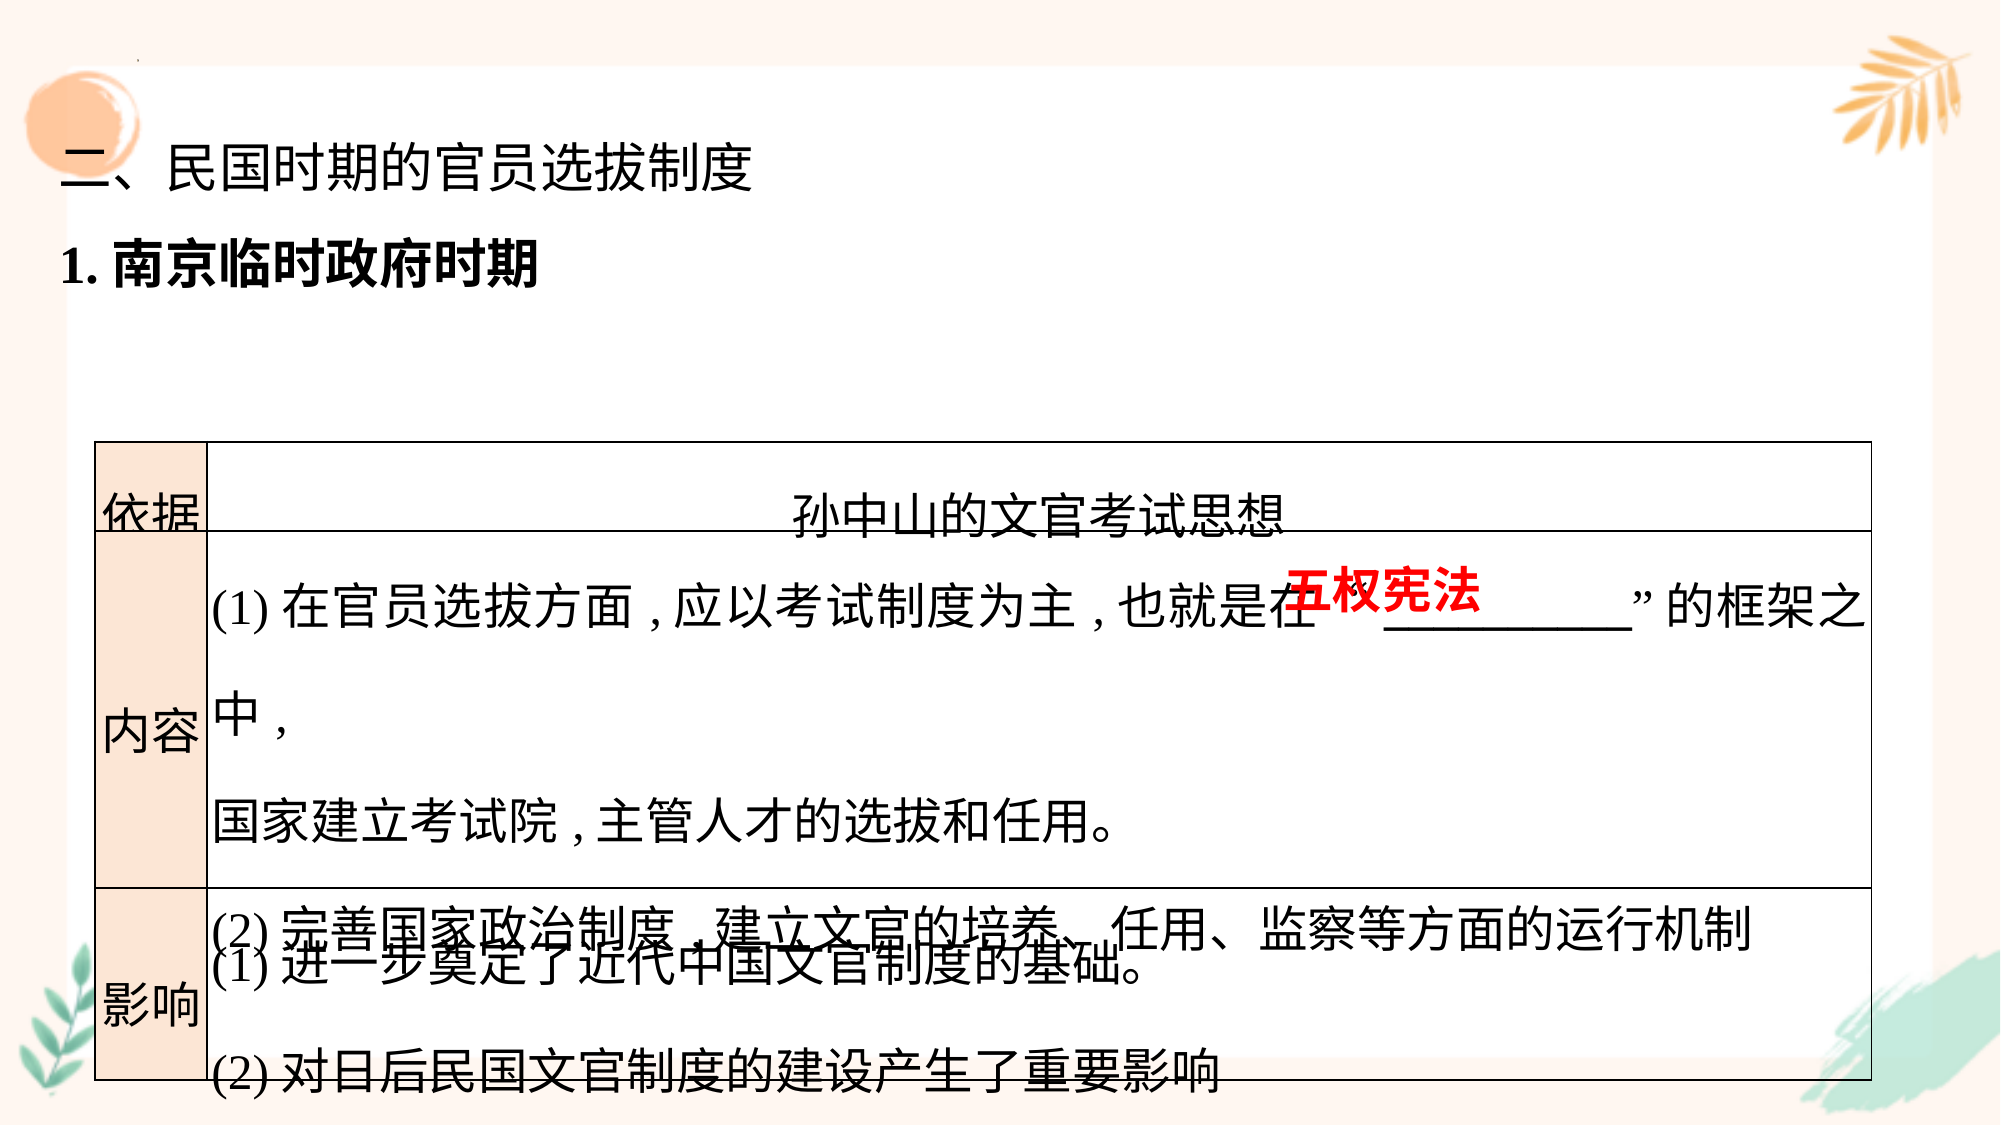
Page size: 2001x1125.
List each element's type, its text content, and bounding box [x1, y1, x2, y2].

picture [0, 0, 2001, 1125]
table_cell (1)进一步奠定了近代中国文官制度的基础。 (2)对日后民国文官制度的建设产生了重要影响 [208, 889, 1871, 1079]
text_box 五权宪法 [1206, 551, 1559, 626]
table_cell 影响 [96, 889, 206, 1079]
table_cell 内容 [96, 532, 206, 887]
table_cell (1)在官员选拔方面,应以考试制度为主,也就是在“__________”的框架之中, 国家建立考试院,主管人才的选拔和任用。 (2)完善国家政治制度,建立文官的培养、任用、监察等方面的运行机制 [208, 532, 1871, 887]
text_box 二、民国时期的官员选拔制度 1.南京临时政府时期 [39, 92, 1928, 304]
table_header 依据 [96, 443, 206, 530]
table_header 孙中山的文官考试思想 [208, 443, 1871, 530]
